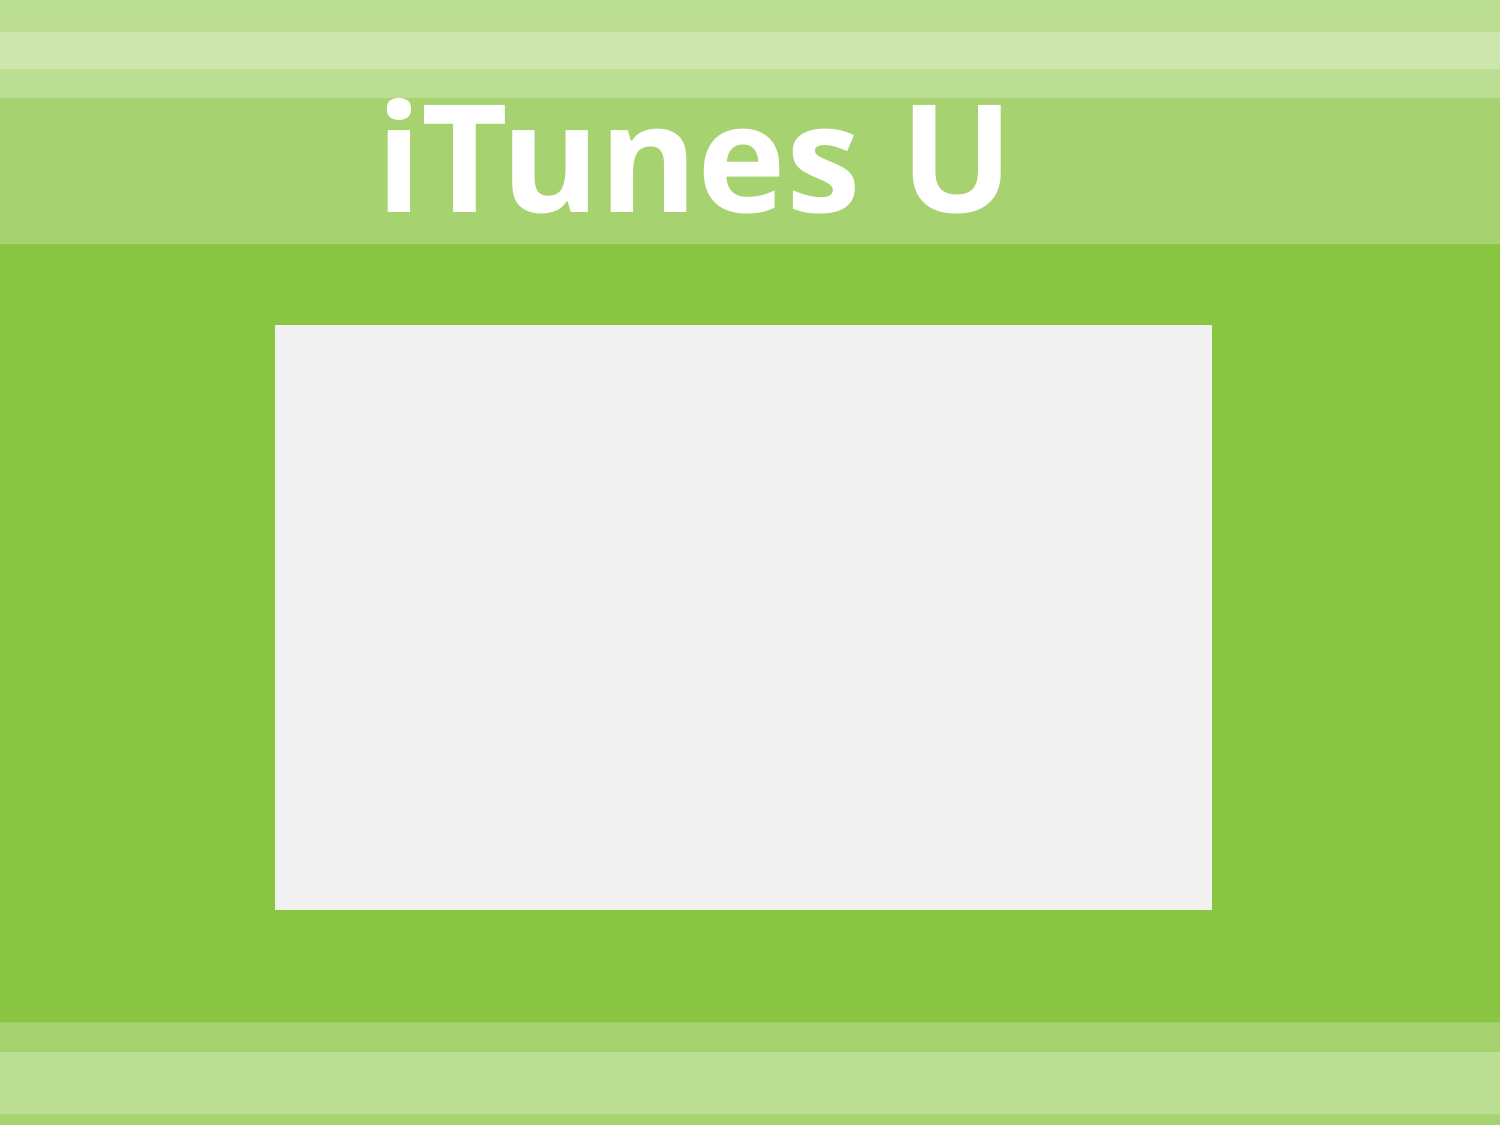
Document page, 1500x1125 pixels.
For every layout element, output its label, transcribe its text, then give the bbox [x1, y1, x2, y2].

list iTunes U [75, 45, 1425, 1005]
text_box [273, 323, 1215, 913]
picture [0, 0, 1500, 1125]
